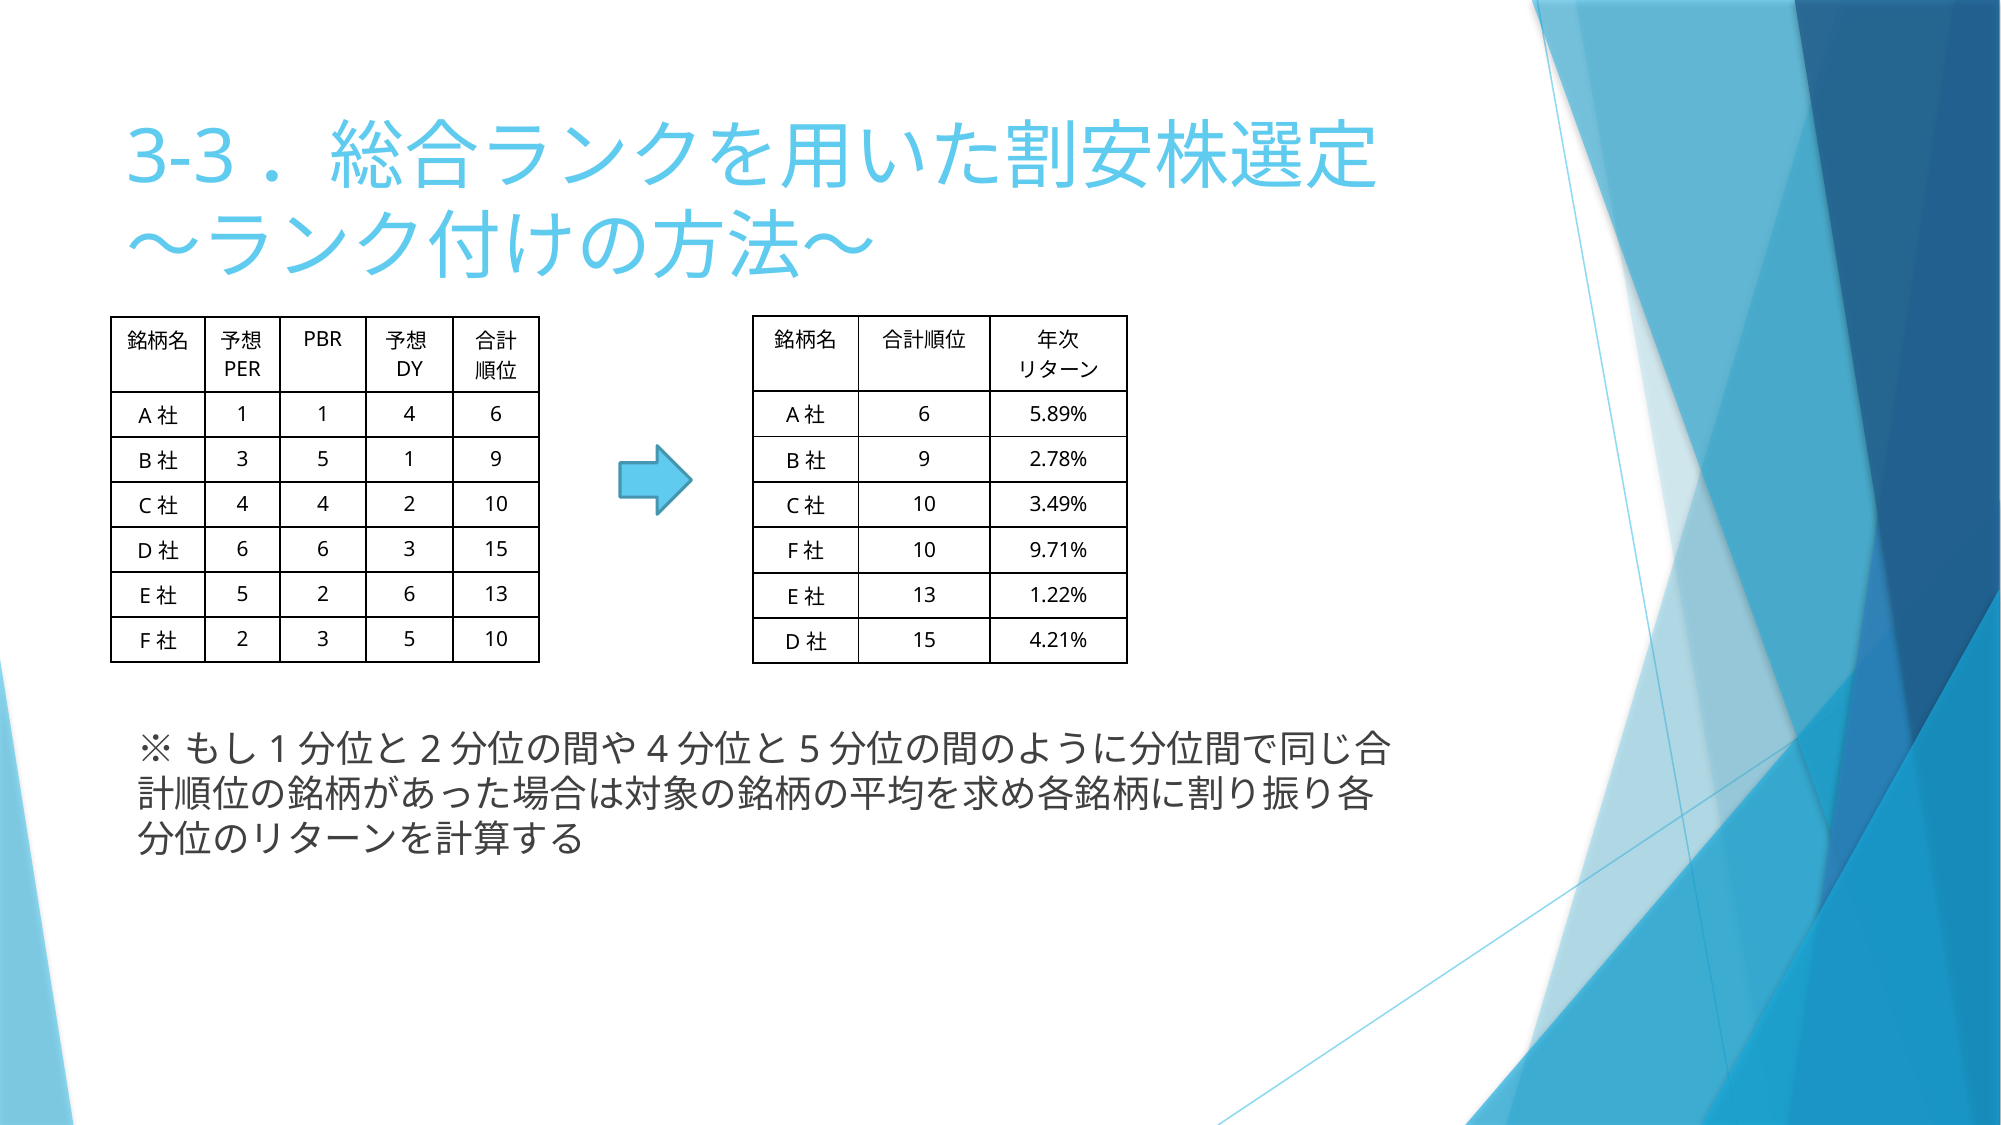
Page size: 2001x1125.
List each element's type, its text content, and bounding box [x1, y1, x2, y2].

table_cell 1 [206, 393, 279, 436]
table_header 銘柄名 [112, 318, 204, 391]
table_cell 10 [859, 528, 989, 572]
table_cell 13 [859, 574, 989, 617]
table_cell 4 [206, 483, 279, 526]
text_box ※もし1分位と2分位の間や4分位と5分位の間のように分位間で同じ合計順位の銘柄があった場合は対象の銘柄の平均を求め各銘柄に割り振り各分位のリターンを計算する [122, 717, 1422, 867]
table_header 予想PER [206, 318, 279, 391]
table_cell 6 [454, 393, 538, 436]
table_cell 10 [859, 483, 989, 526]
table_cell 2 [367, 483, 452, 526]
text_box [618, 444, 693, 516]
table_cell E社 [112, 573, 204, 616]
table_cell 3 [367, 528, 452, 571]
table_cell A社 [754, 392, 858, 436]
table_header 銘柄名 [754, 317, 858, 390]
table_cell E社 [754, 574, 858, 617]
table_cell 6 [206, 528, 279, 571]
table_cell 6 [281, 528, 365, 571]
table_cell 10 [454, 483, 538, 526]
table_cell D社 [112, 528, 204, 571]
table_cell 1 [367, 438, 452, 481]
table_cell 5.89% [991, 392, 1126, 436]
table_cell B社 [754, 437, 858, 481]
table_header 年次 リターン [991, 317, 1126, 390]
table_cell 4 [281, 483, 365, 526]
table_cell 5 [281, 438, 365, 481]
table_cell 5 [367, 618, 452, 661]
table_cell 6 [859, 392, 989, 436]
table_cell B社 [112, 438, 204, 481]
table_cell 9 [859, 437, 989, 481]
table_cell 3.49% [991, 483, 1126, 526]
table_cell 15 [454, 528, 538, 571]
table_cell C社 [112, 483, 204, 526]
table_cell 9.71% [991, 528, 1126, 572]
table_cell 3 [281, 618, 365, 661]
table_cell 1.22% [991, 574, 1126, 617]
table_cell 4.21% [991, 619, 1126, 662]
table_cell F社 [754, 528, 858, 572]
table_cell 9 [454, 438, 538, 481]
table_cell 3 [206, 438, 279, 481]
table_cell 15 [859, 619, 989, 662]
table_header PBR [281, 318, 365, 391]
table_header 合計順位 [859, 317, 989, 390]
table_cell 1 [281, 393, 365, 436]
table_header 合計順位 [454, 318, 538, 391]
table_cell A社 [112, 393, 204, 436]
table_cell F社 [112, 618, 204, 661]
table_cell 2.78% [991, 437, 1126, 481]
table_cell 5 [206, 573, 279, 616]
table_cell D社 [754, 619, 858, 662]
table_header 予想DY [367, 318, 452, 391]
table_cell C社 [754, 483, 858, 526]
table_cell 6 [367, 573, 452, 616]
title 3-3．総合ランクを用いた割安株選定 ～ランク付けの方法～ [111, 99, 1522, 317]
table_cell 13 [454, 573, 538, 616]
table_cell 2 [281, 573, 365, 616]
table_cell 2 [206, 618, 279, 661]
table_cell 4 [367, 393, 452, 436]
table_cell 10 [454, 618, 538, 661]
